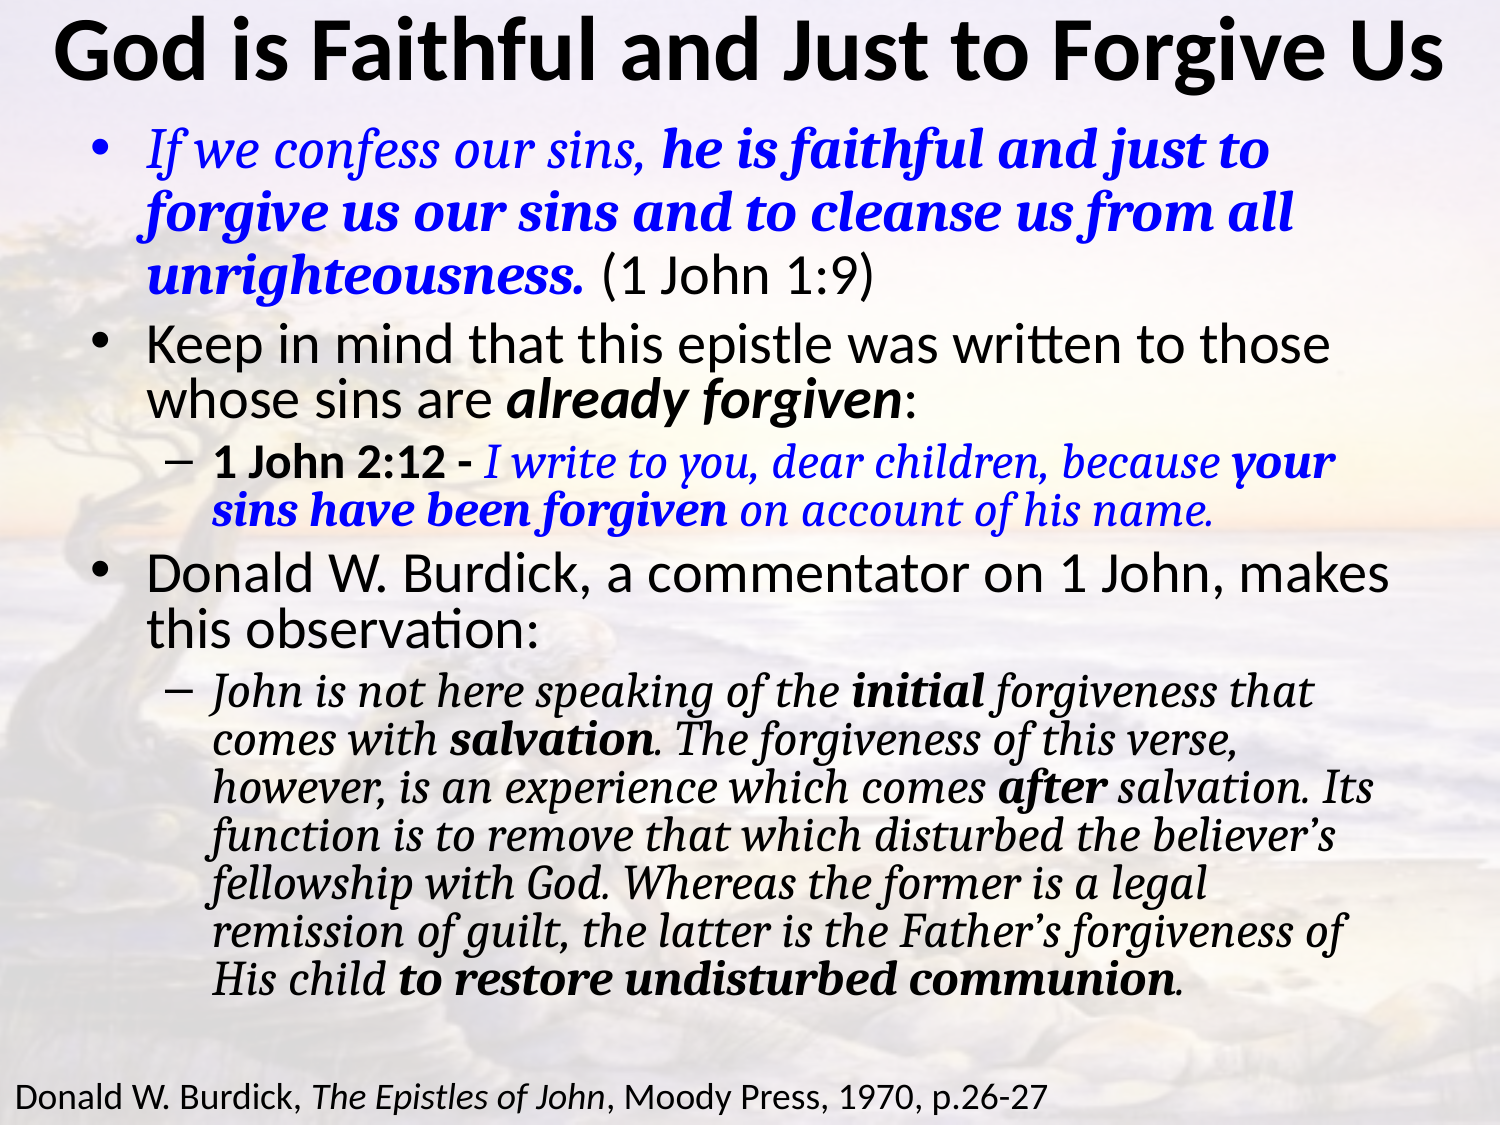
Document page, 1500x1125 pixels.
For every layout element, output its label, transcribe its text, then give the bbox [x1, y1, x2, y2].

text_box Donald W. Burdick, The Epistles of John, Moody Press, 1970, p.26-27 [0, 1064, 1500, 1125]
title God is Faithful and Just to Forgive Us [0, 0, 1500, 103]
list If we confess our sins, he is faithful and just to forgive us our sins and to cleanse us from all unrighteousness. (1 John 1:9) Keep in mind that this epistle was written to those whose sins are already forgiven: 1 John 2:12 - I write to you, dear children, because your sins have been forgiven on account of his name. Donald W. Burdick, a commentator on 1 John, makes this observation: John is not here speaking of the initial forgiveness that comes with salvation. The forgiveness of this verse, however, is an experience which comes after salvation. Its function is to remove that which disturbed the believer’s fellowship with God. Whereas the former is a legal remission of guilt, the latter is the Father’s forgiveness of His child to restore undisturbed communion. [75, 110, 1425, 1033]
